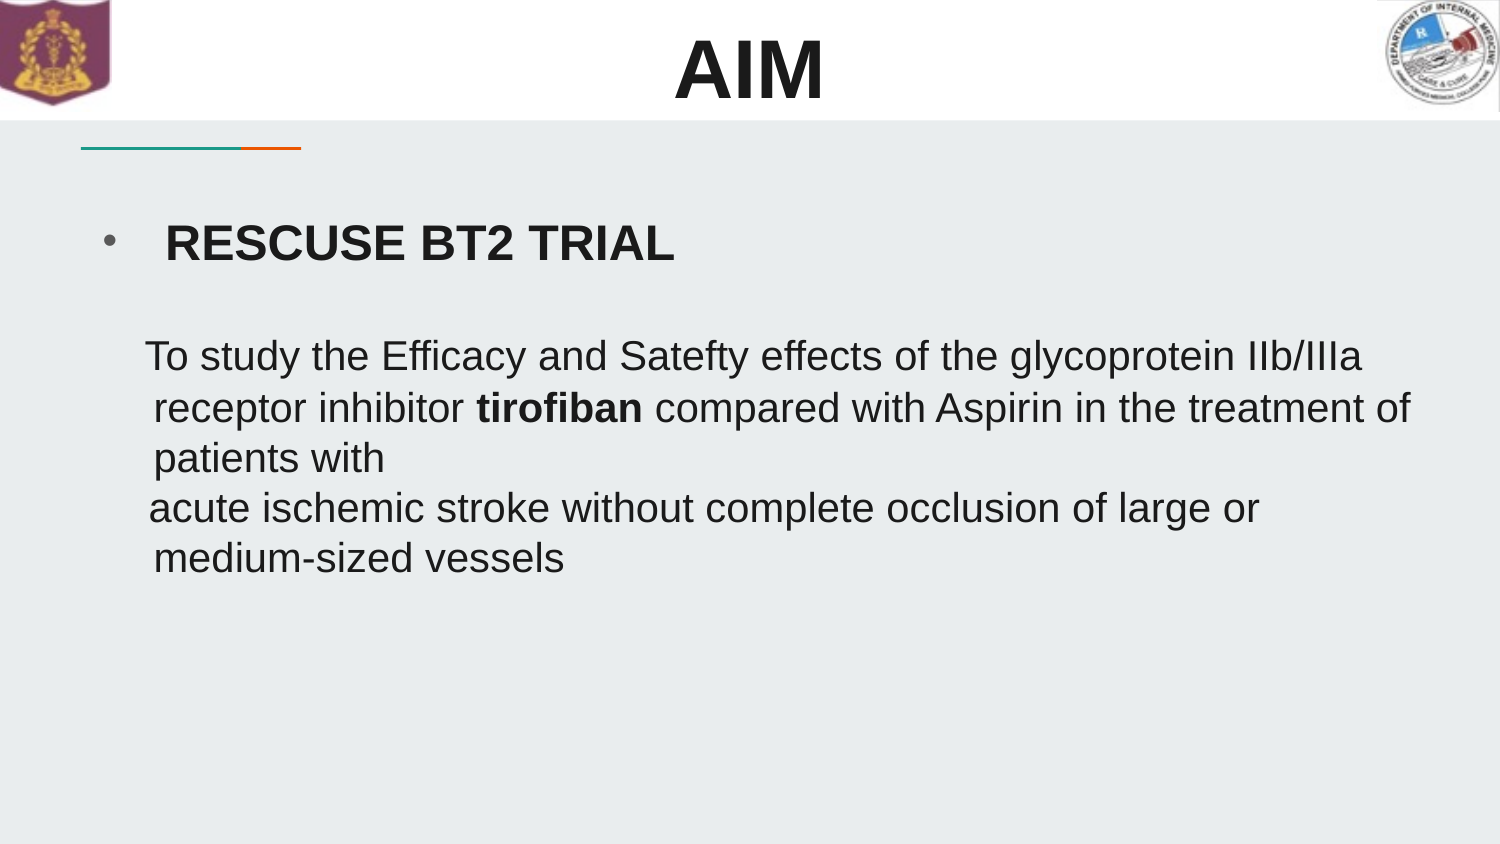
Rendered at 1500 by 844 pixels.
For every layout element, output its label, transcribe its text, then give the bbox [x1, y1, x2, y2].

title AIM [119, 0, 1381, 136]
picture [0, 0, 112, 112]
subtitle RESCUSE BT2 TRIAL To study the Efficacy and Satefty effects of the glycoprotein IIb/IIIa receptor inhibitor tirofiban compared with Aspirin in the treatment of patients with acute ischemic stroke without complete occlusion of large or medium-sized vessels [63, 195, 1438, 800]
picture [1381, 0, 1500, 112]
